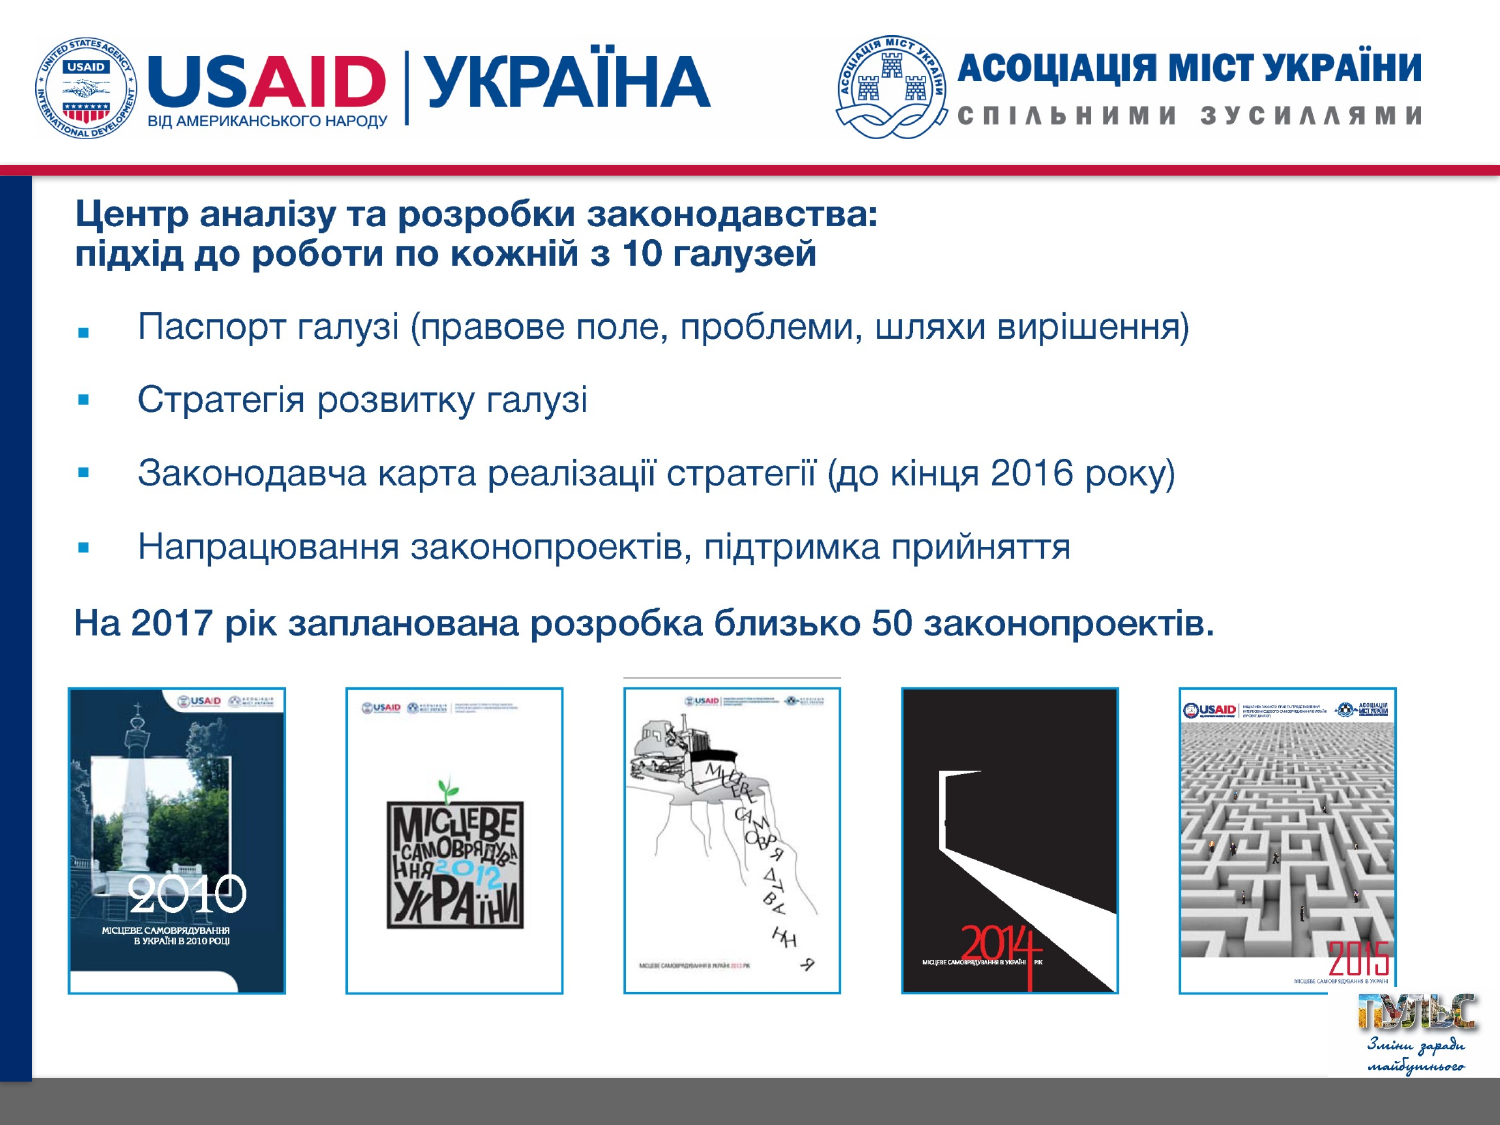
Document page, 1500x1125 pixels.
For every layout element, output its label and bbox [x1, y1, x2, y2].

picture [52, 184, 1498, 1077]
text_box [0, 164, 1500, 176]
text_box [0, 175, 33, 1082]
picture [34, 34, 1422, 140]
text_box [0, 1077, 1500, 1125]
